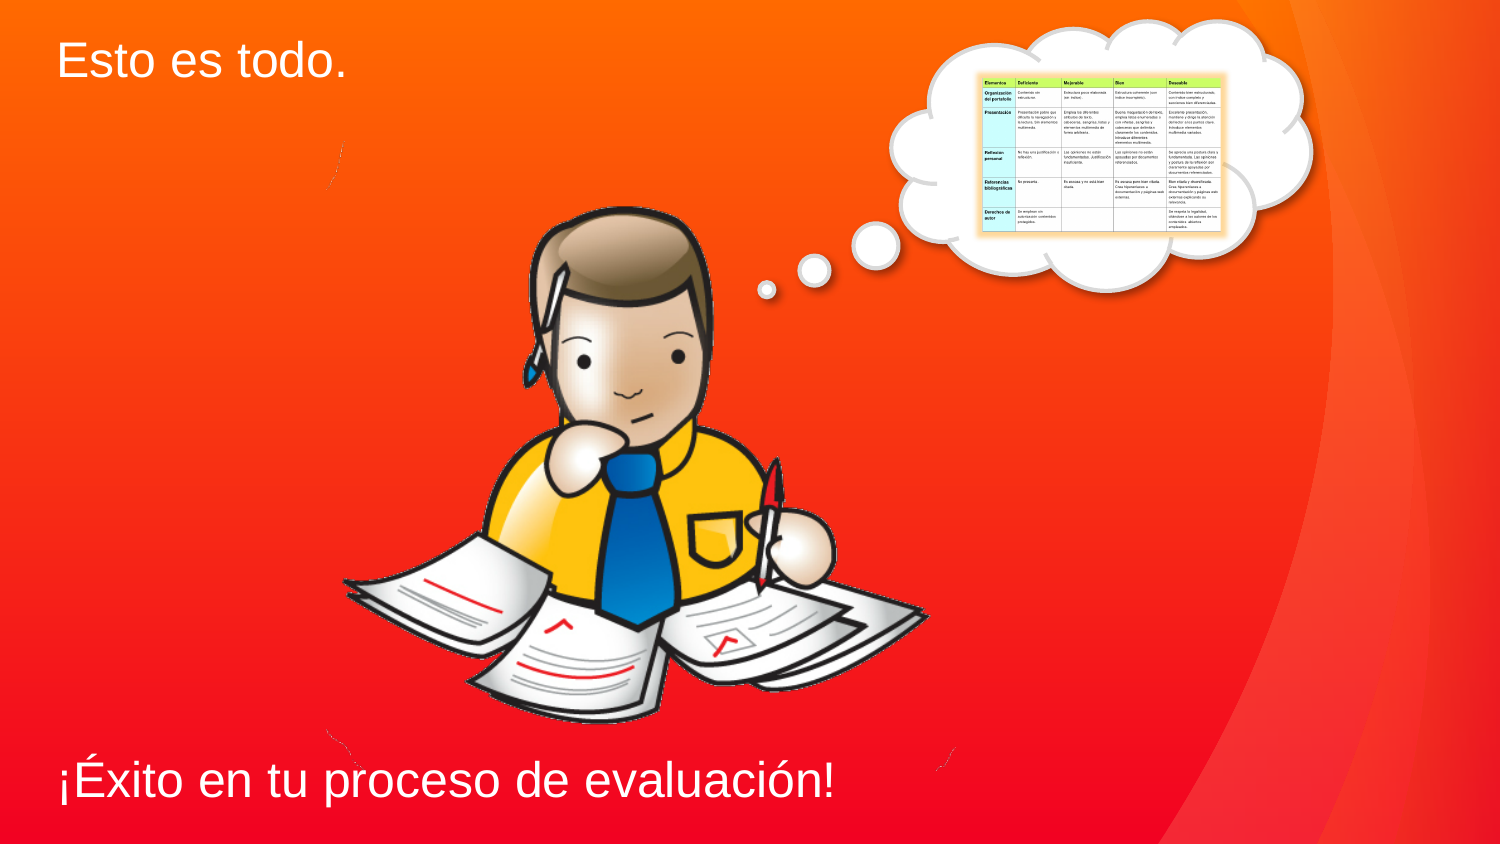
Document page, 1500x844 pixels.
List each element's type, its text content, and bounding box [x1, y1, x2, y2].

text_box [890, 19, 1314, 294]
picture [981, 78, 1221, 233]
text_box Esto es todo. ¡Éxito en tu proceso de evaluación! [41, 20, 1390, 816]
picture [326, 141, 956, 771]
